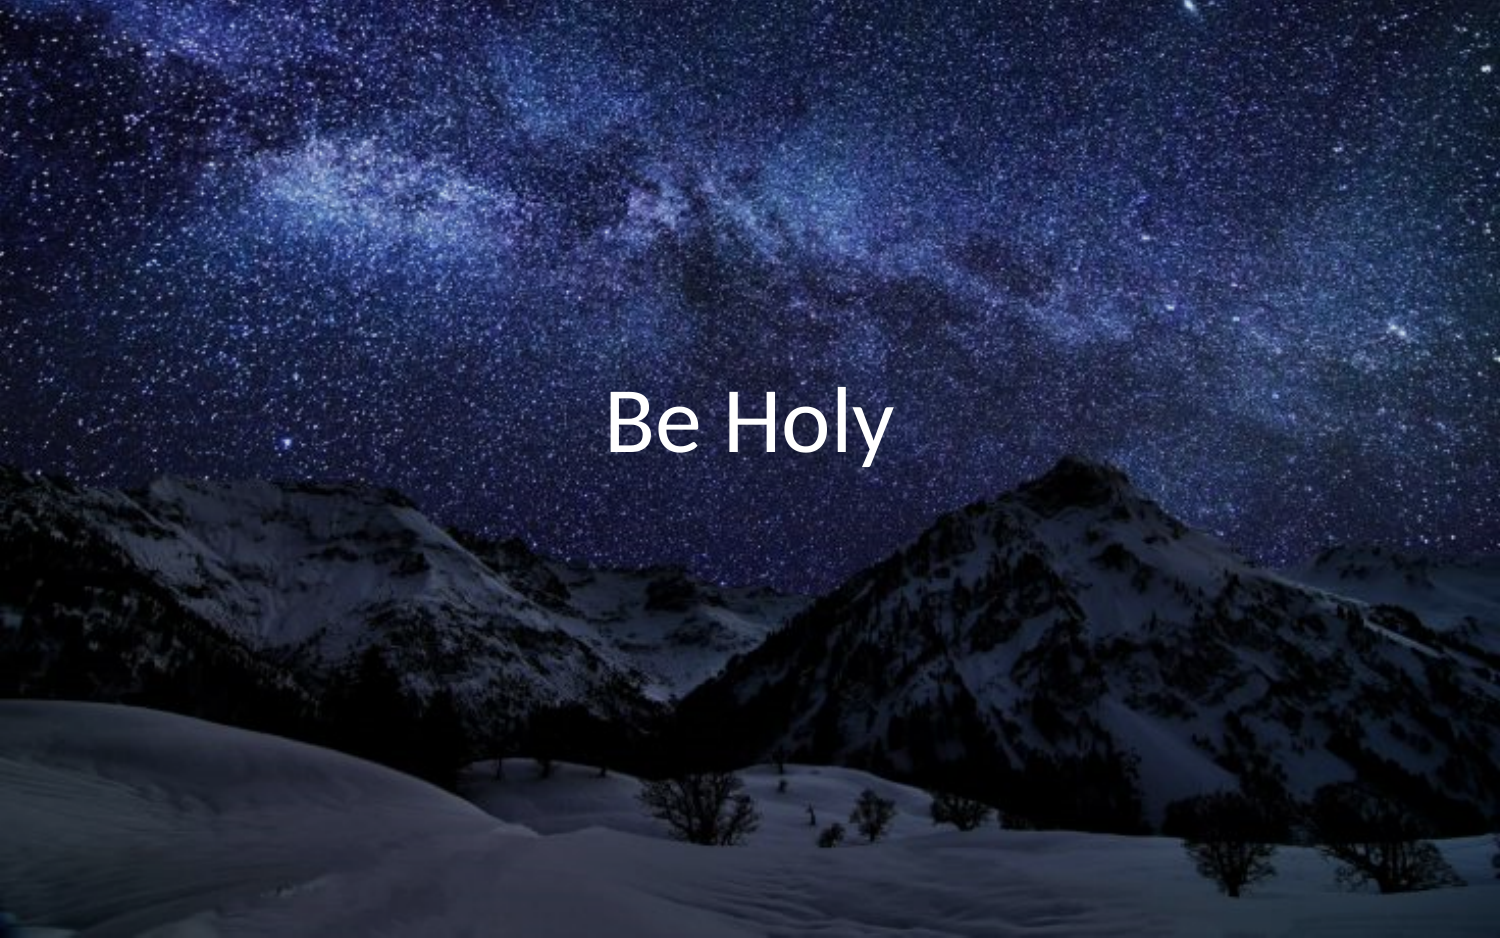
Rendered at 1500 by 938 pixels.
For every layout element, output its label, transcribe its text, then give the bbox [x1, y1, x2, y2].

picture [0, 0, 1500, 938]
title Be Holy [187, 153, 1313, 480]
